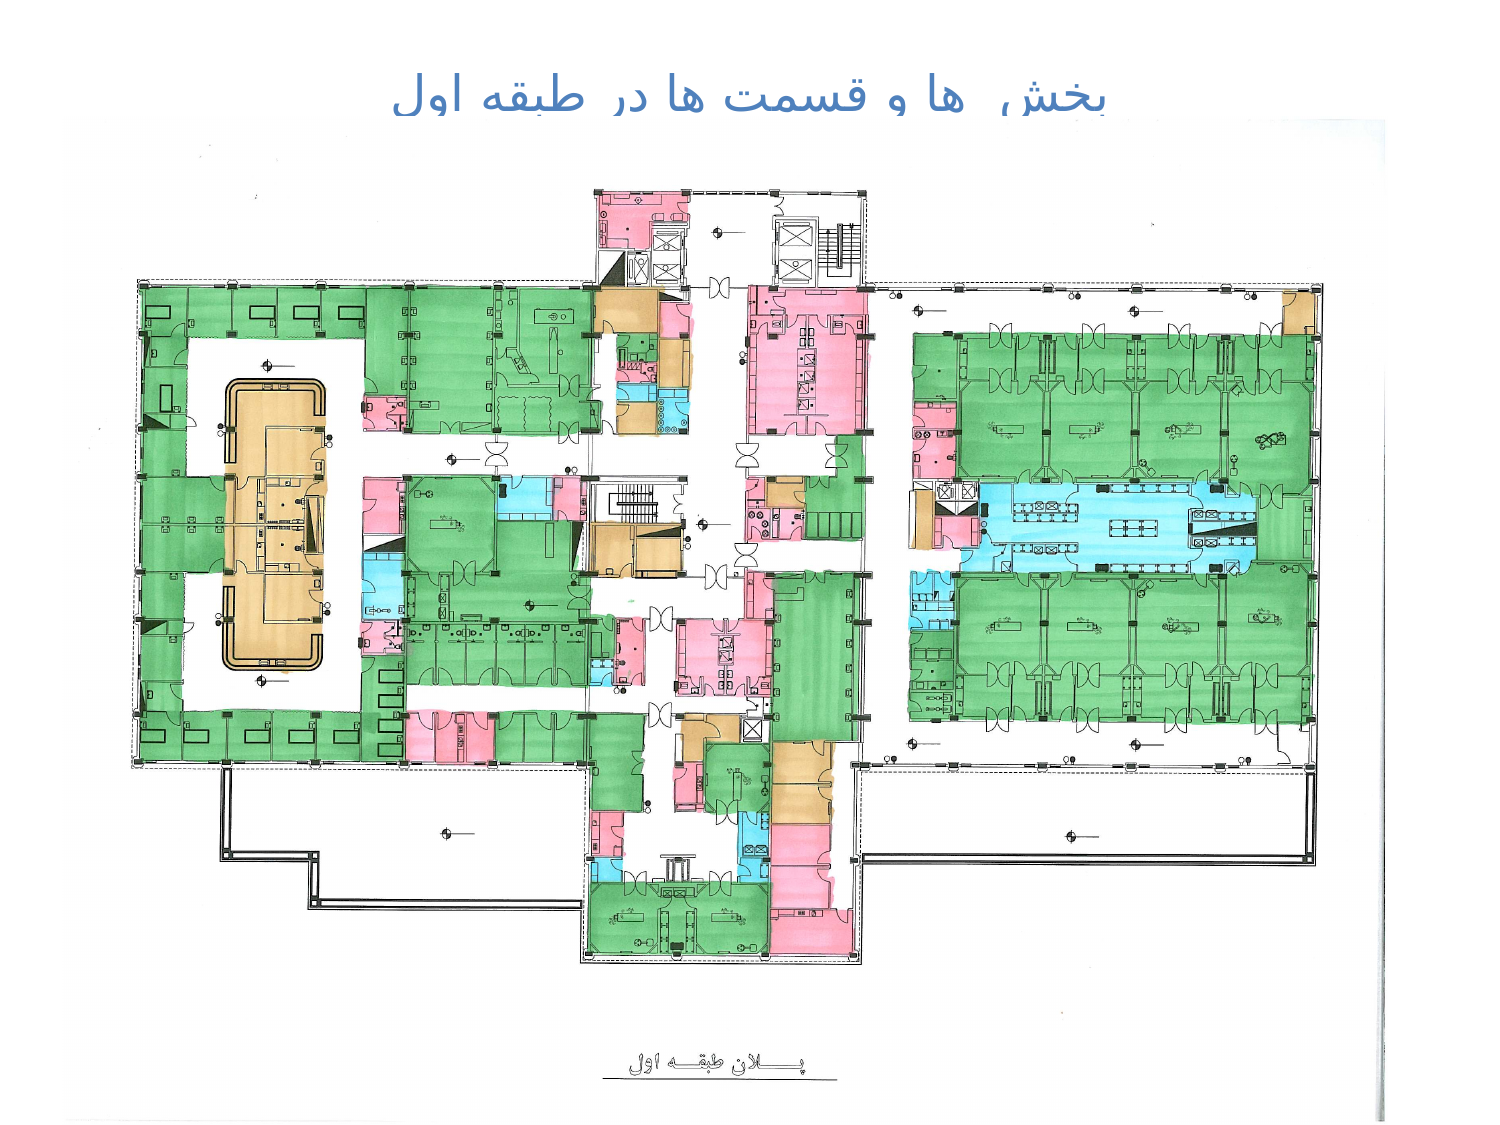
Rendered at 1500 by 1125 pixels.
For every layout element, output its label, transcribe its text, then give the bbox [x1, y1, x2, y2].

title بخش ها و قسمت ها در طبقه اول [275, 45, 1225, 116]
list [62, 116, 1388, 1125]
